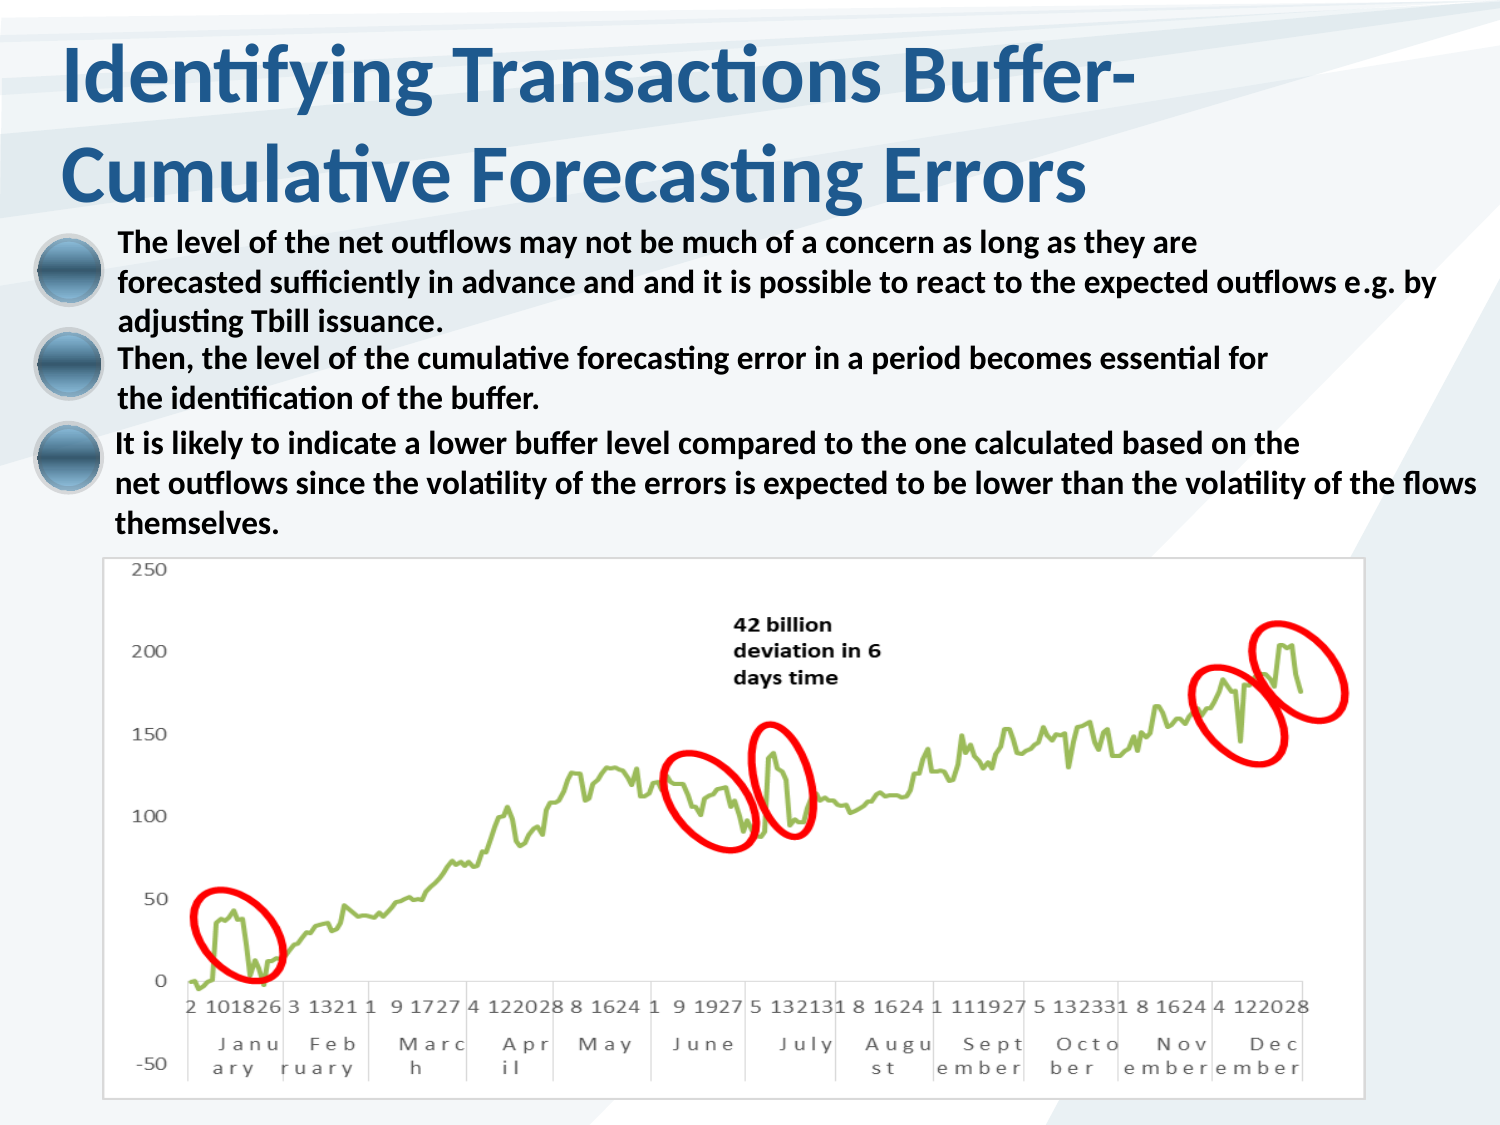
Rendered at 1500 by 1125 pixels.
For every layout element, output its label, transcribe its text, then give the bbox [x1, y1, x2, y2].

text_box [37, 237, 101, 303]
text_box It is likely to indicate a lower buffer level compared to the one calculated based on the net outflows since the volatility of the errors is expected to be lower than the volatility of the flows themselves. [99, 413, 1500, 549]
text_box [37, 331, 101, 397]
text_box The level of the net outflows may not be much of a concern as long as they are forecasted sufficiently in advance and and it is possible to react to the expected outflows e.g. by adjusting Tbill issuance. [102, 212, 1500, 328]
title Identifying Transactions Buffer- Cumulative Forecasting Errors [46, 24, 1500, 213]
text_box Then, the level of the cumulative forecasting error in a period becomes essential for the identification of the buffer. [102, 328, 1500, 413]
picture [102, 557, 1366, 1101]
text_box [37, 424, 99, 491]
